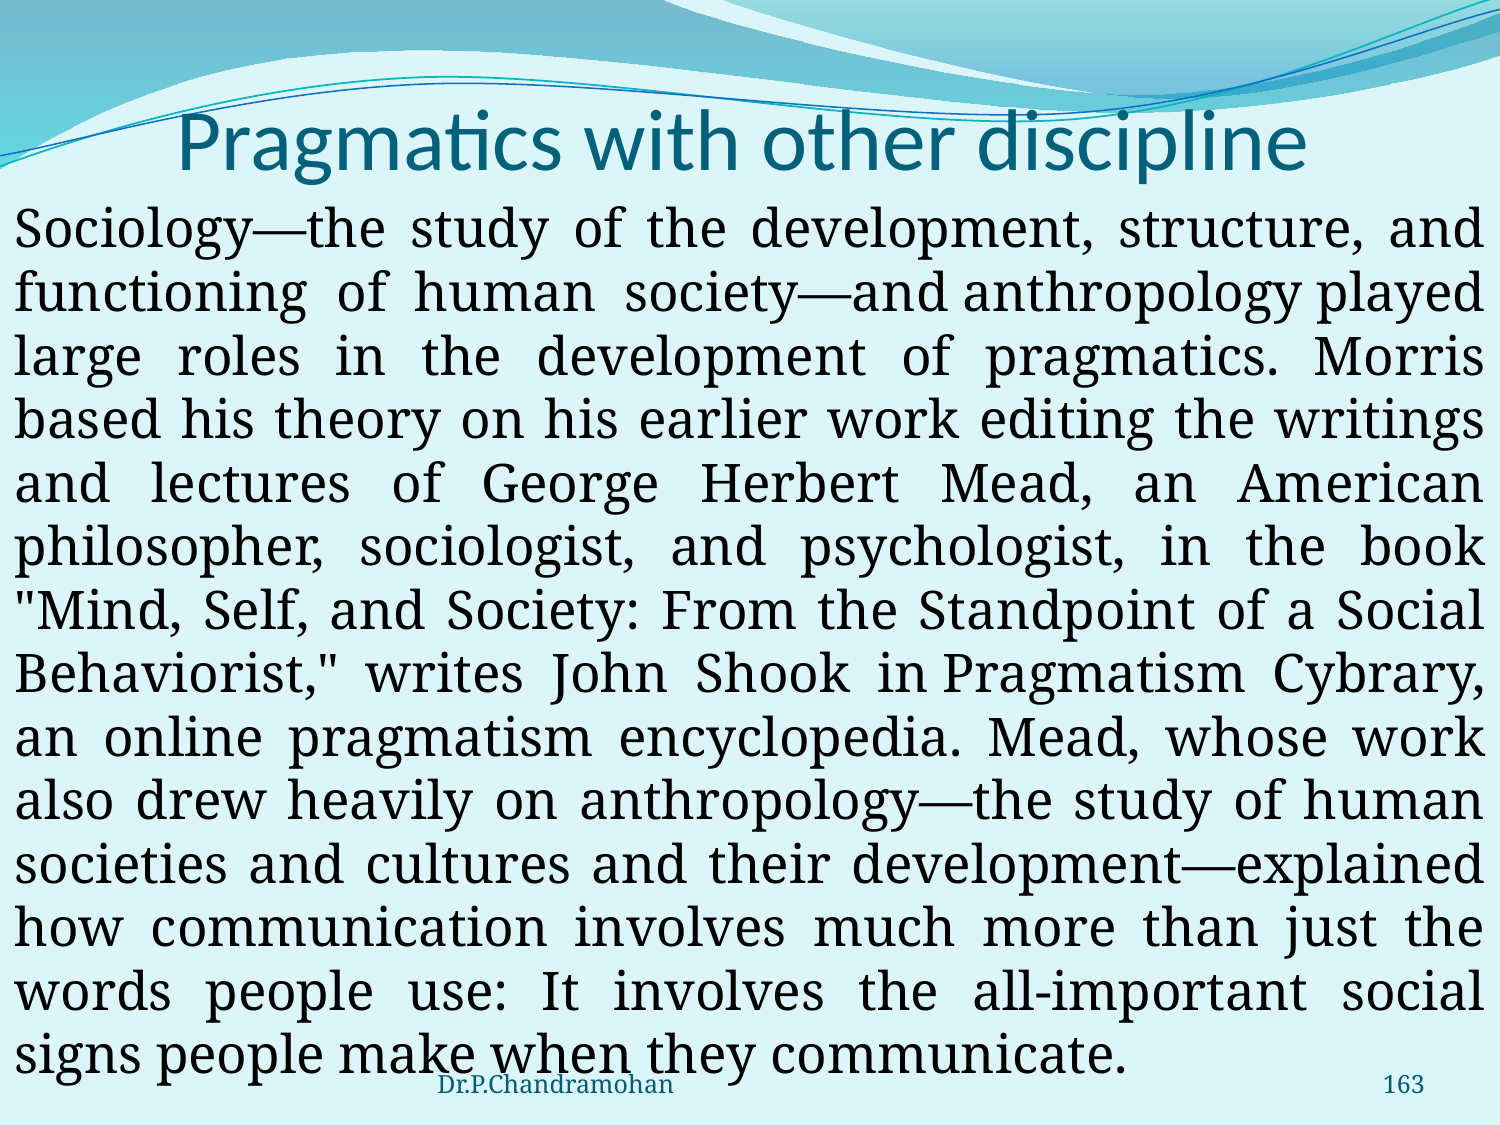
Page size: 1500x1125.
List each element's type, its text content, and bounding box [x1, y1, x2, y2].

list Sociology—the study of the development, structure, and functioning of human society—and anthropology played large roles in the development of pragmatics. Morris based his theory on his earlier work editing the writings and lectures of George Herbert Mead, an American philosopher, sociologist, and psychologist, in the book "Mind, Self, and Society: From the Standpoint of a Social Behaviorist," writes John Shook in Pragmatism Cybrary, an online pragmatism encyclopedia. Mead, whose work also drew heavily on anthropology—the study of human societies and cultures and their development—explained how communication involves much more than just the words people use: It involves the all-important social signs people make when they communicate. [0, 187, 1500, 1103]
slide_number 163 [1299, 1042, 1425, 1103]
footer Dr.P.Chandramohan [437, 1042, 988, 1103]
title Pragmatics with other discipline [77, 0, 1428, 187]
